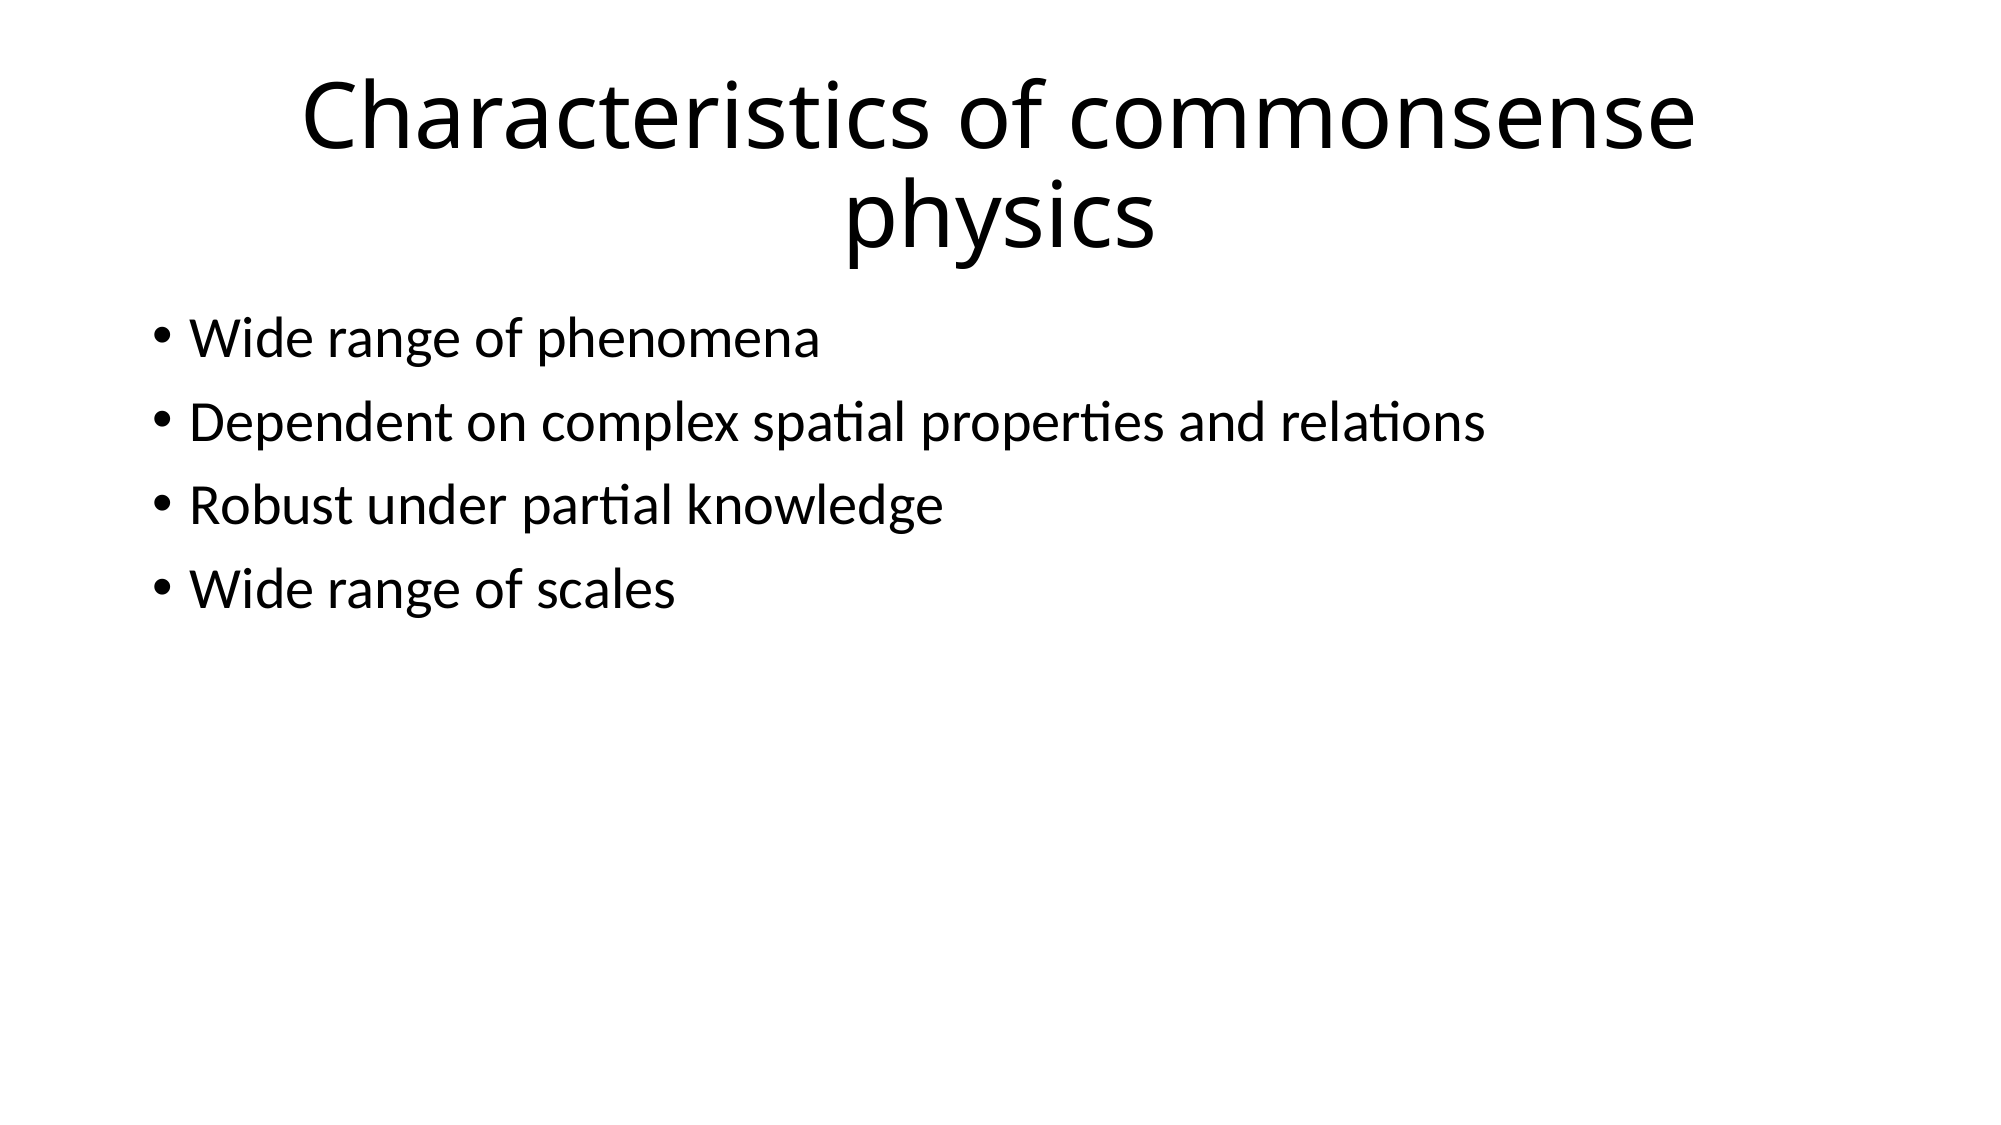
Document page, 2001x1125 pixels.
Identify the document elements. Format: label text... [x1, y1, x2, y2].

title Characteristics of commonsense physics [137, 59, 1863, 278]
list Wide range of phenomena Dependent on complex spatial properties and relations Robust under partial knowledge Wide range of scales [137, 299, 1863, 1014]
